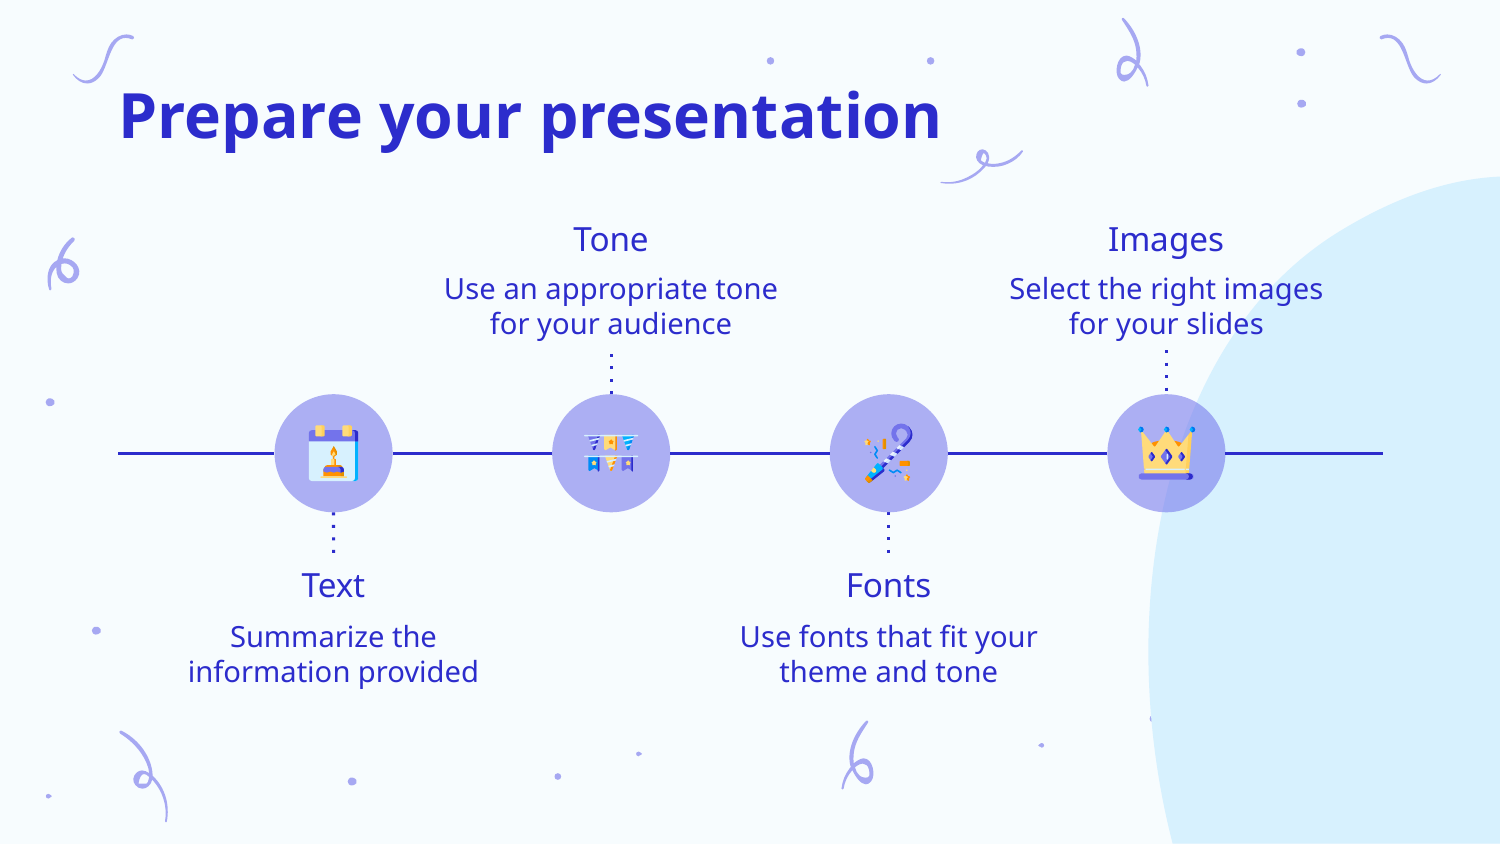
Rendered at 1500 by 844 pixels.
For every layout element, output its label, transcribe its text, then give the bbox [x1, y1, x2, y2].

text_box Tone [506, 202, 717, 260]
text_box Use an appropriate tone for your audience [427, 260, 796, 348]
text_box Select the right images for your slides [982, 260, 1351, 348]
text_box Fonts [783, 571, 994, 607]
text_box Use fonts that fit your theme and tone [704, 608, 1073, 699]
text_box Summarize the information provided [149, 608, 518, 699]
text_box Images [1061, 202, 1272, 260]
title Prepare your presentation [103, 61, 1108, 155]
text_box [117, 349, 1383, 563]
text_box Text [228, 571, 439, 608]
